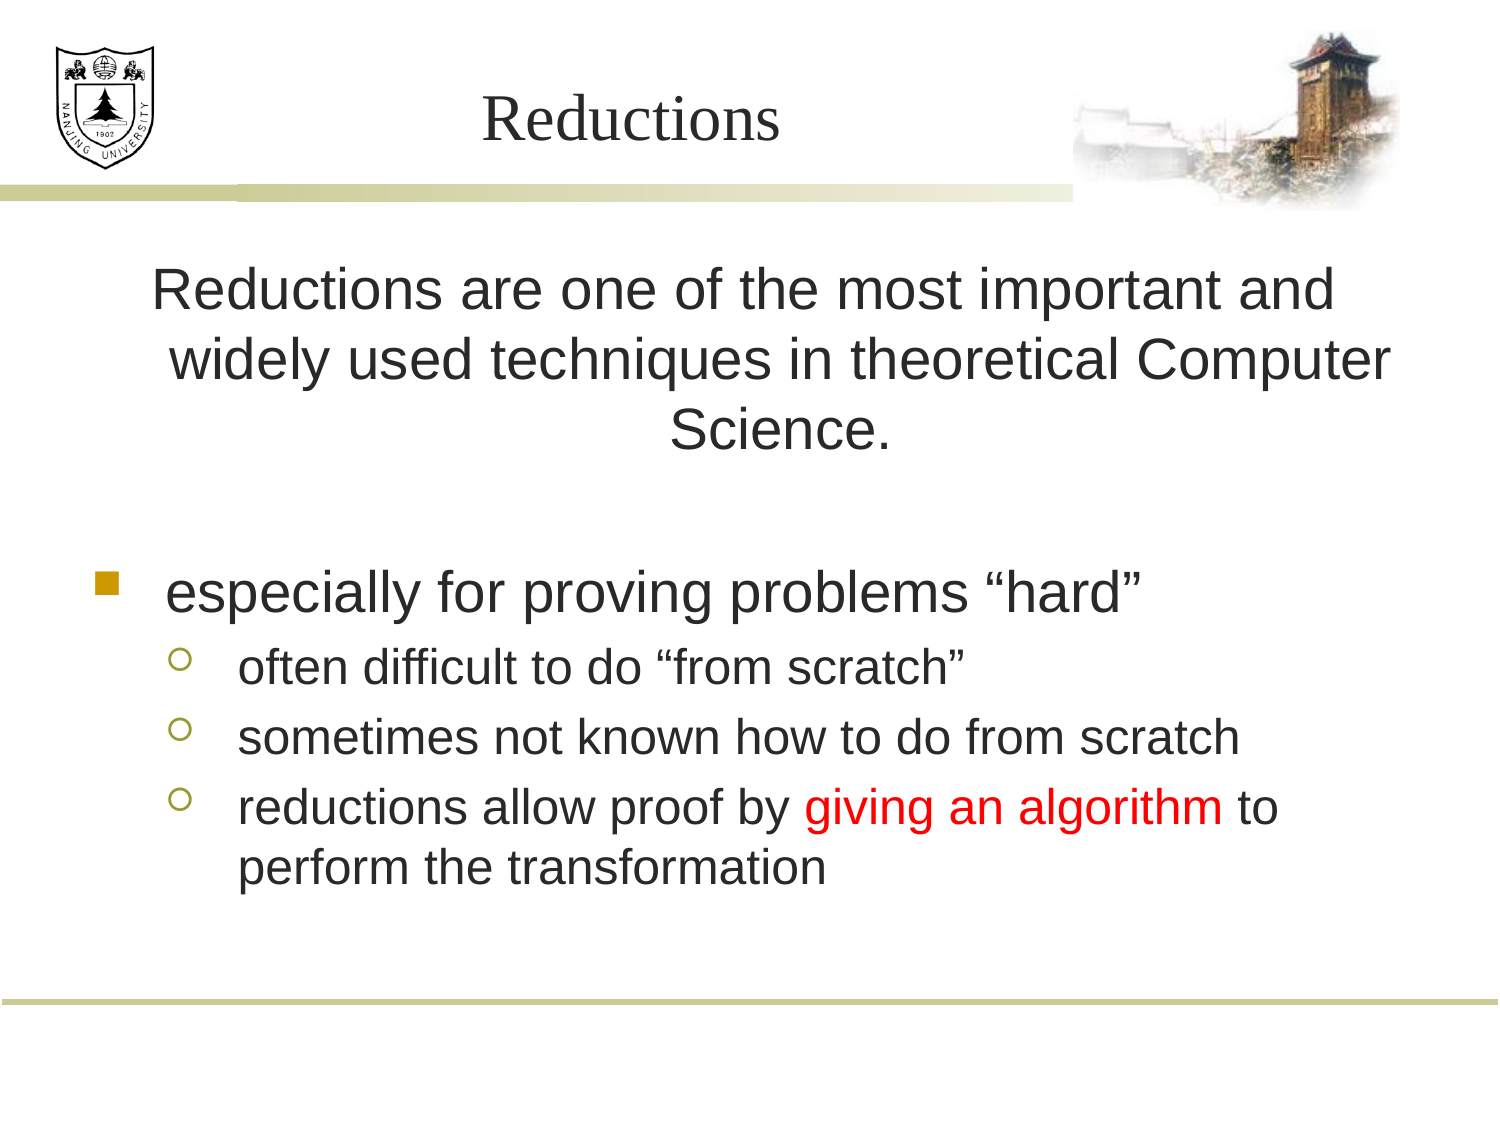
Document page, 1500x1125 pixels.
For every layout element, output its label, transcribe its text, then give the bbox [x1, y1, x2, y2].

list Reductions are one of the most important and widely used techniques in theoretical Computer Science. especially for proving problems “hard” often difficult to do “from scratch” sometimes not known how to do from scratch reductions allow proof by giving an algorithm to perform the transformation [76, 243, 1413, 965]
picture [2, 999, 1498, 1005]
title Reductions [171, 66, 1093, 161]
picture [1073, 30, 1400, 211]
picture [50, 42, 160, 173]
